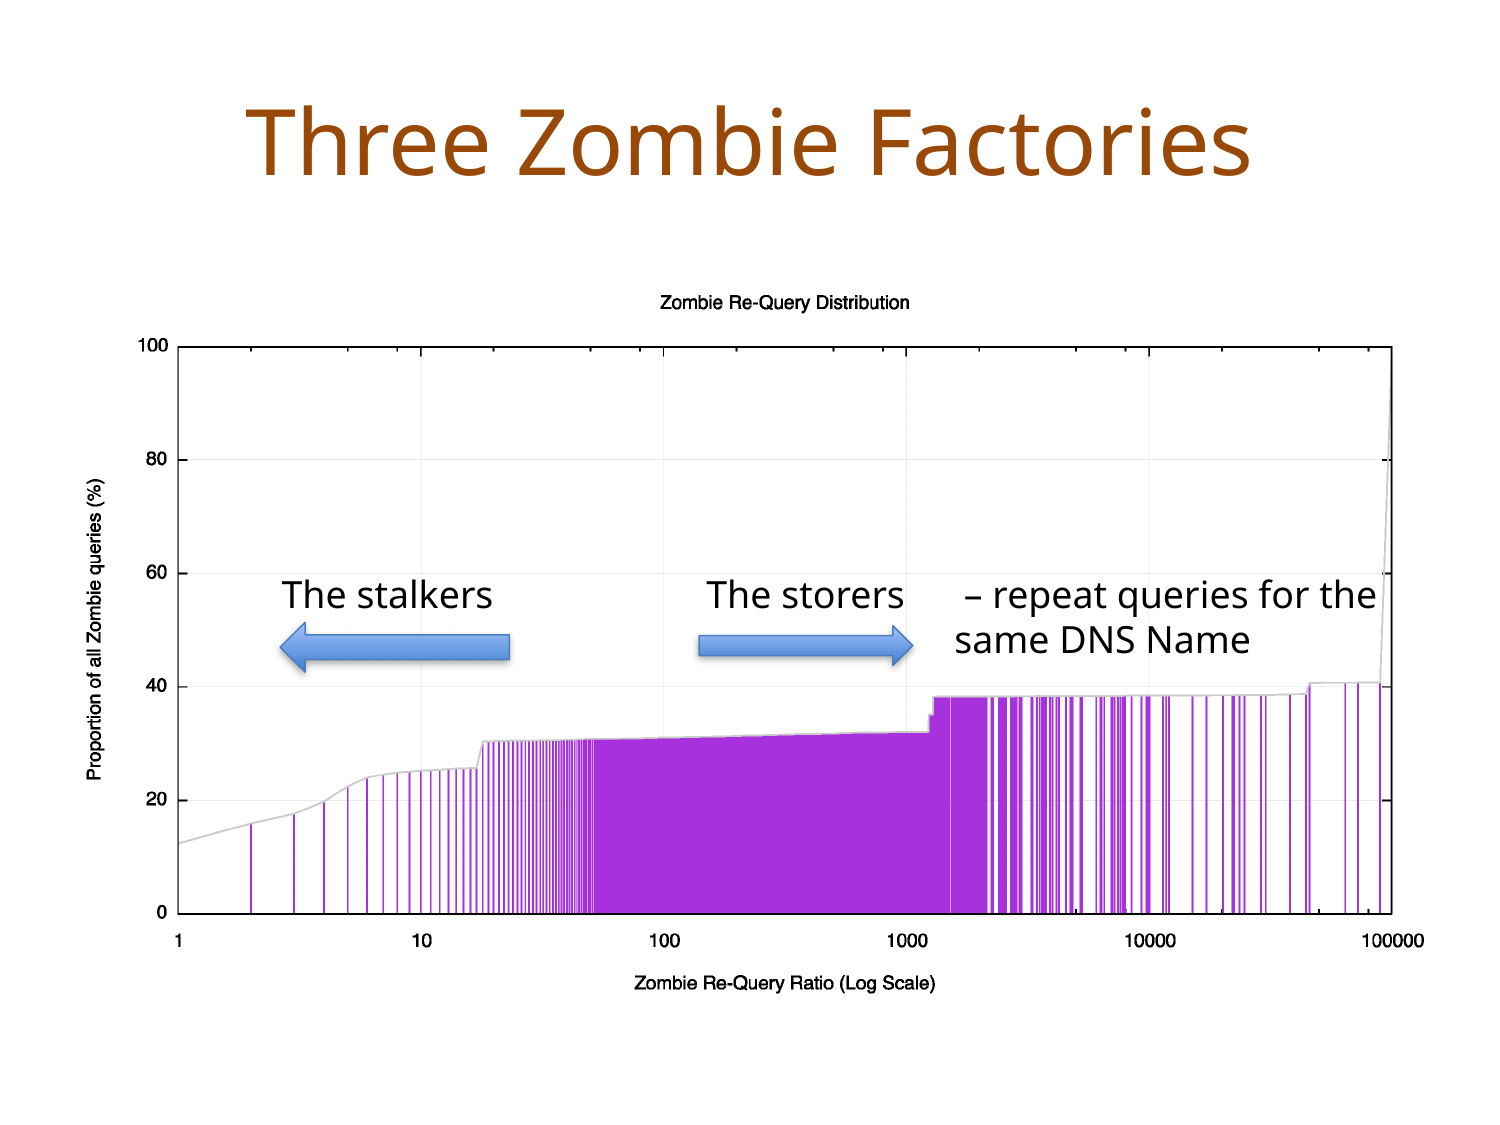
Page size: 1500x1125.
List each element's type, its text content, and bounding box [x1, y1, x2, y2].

title Three Zombie Factories [75, 45, 1425, 233]
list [74, 262, 1426, 1006]
